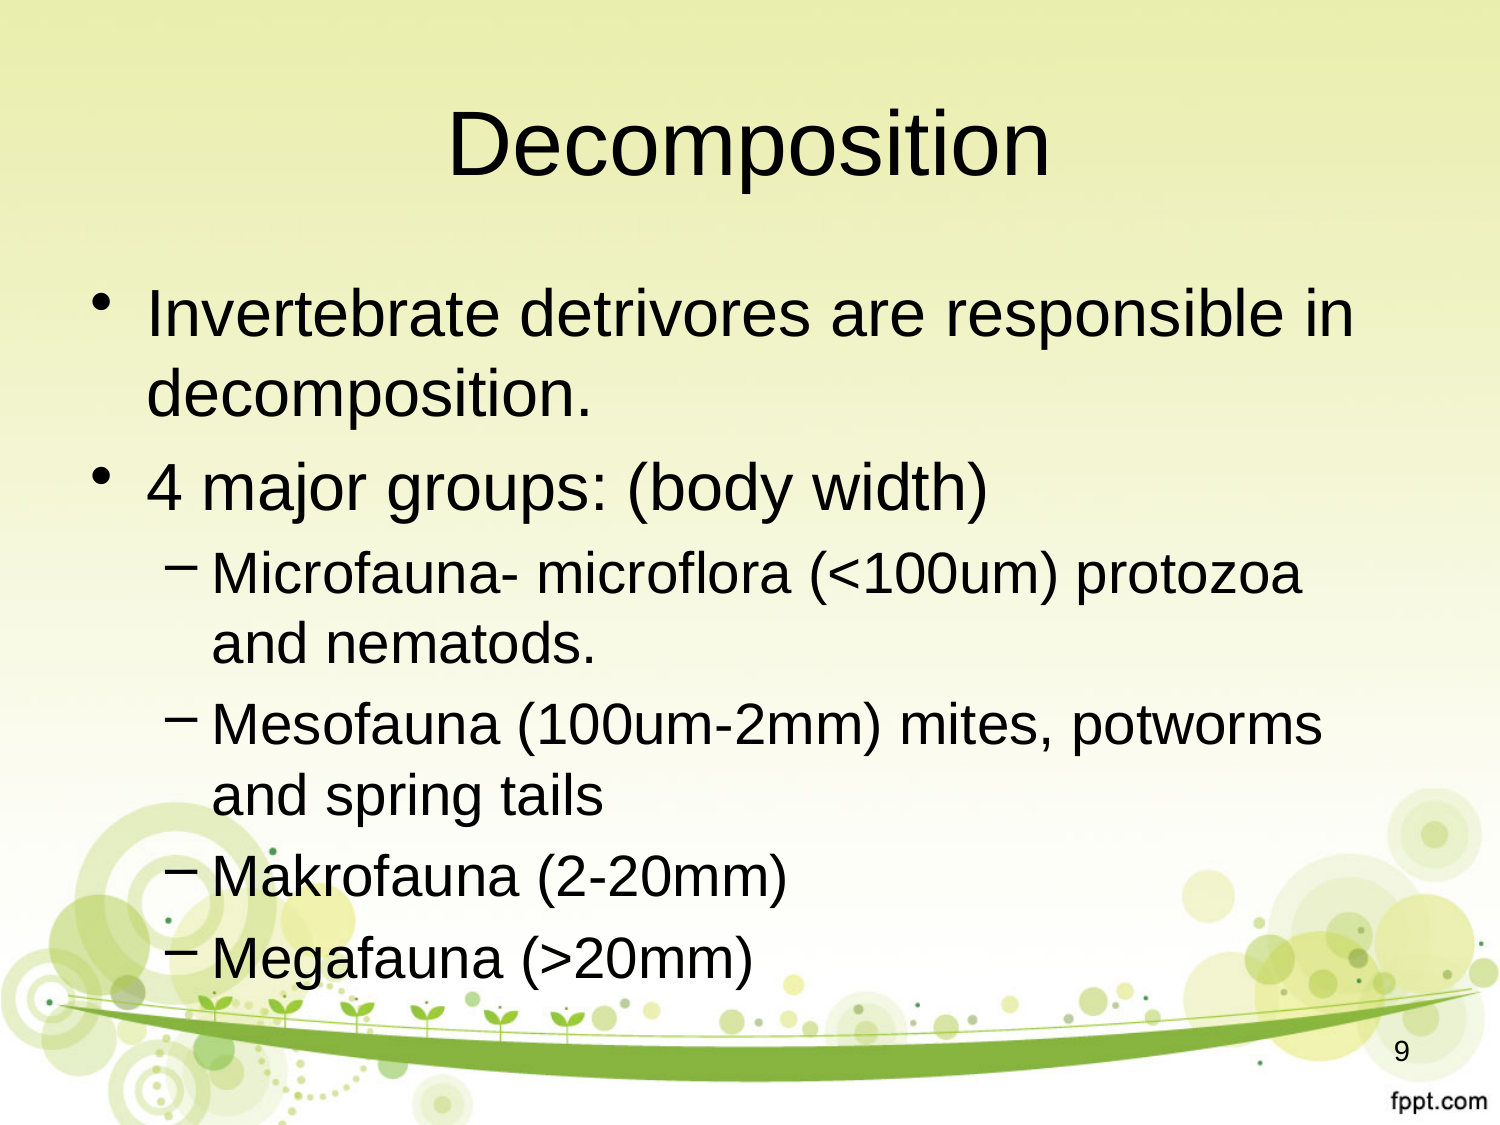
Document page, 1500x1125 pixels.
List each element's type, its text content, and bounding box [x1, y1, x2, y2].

list Invertebrate detrivores are responsible in decomposition. 4 major groups: (body width) Microfauna- microflora (<100um) protozoa and nematods. Mesofauna (100um-2mm) mites, potworms and spring tails Makrofauna (2-20mm) Megafauna (>20mm) [75, 262, 1425, 1005]
picture [0, 0, 1500, 1125]
slide_number 9 [1074, 1024, 1425, 1103]
title Decomposition [75, 45, 1425, 233]
